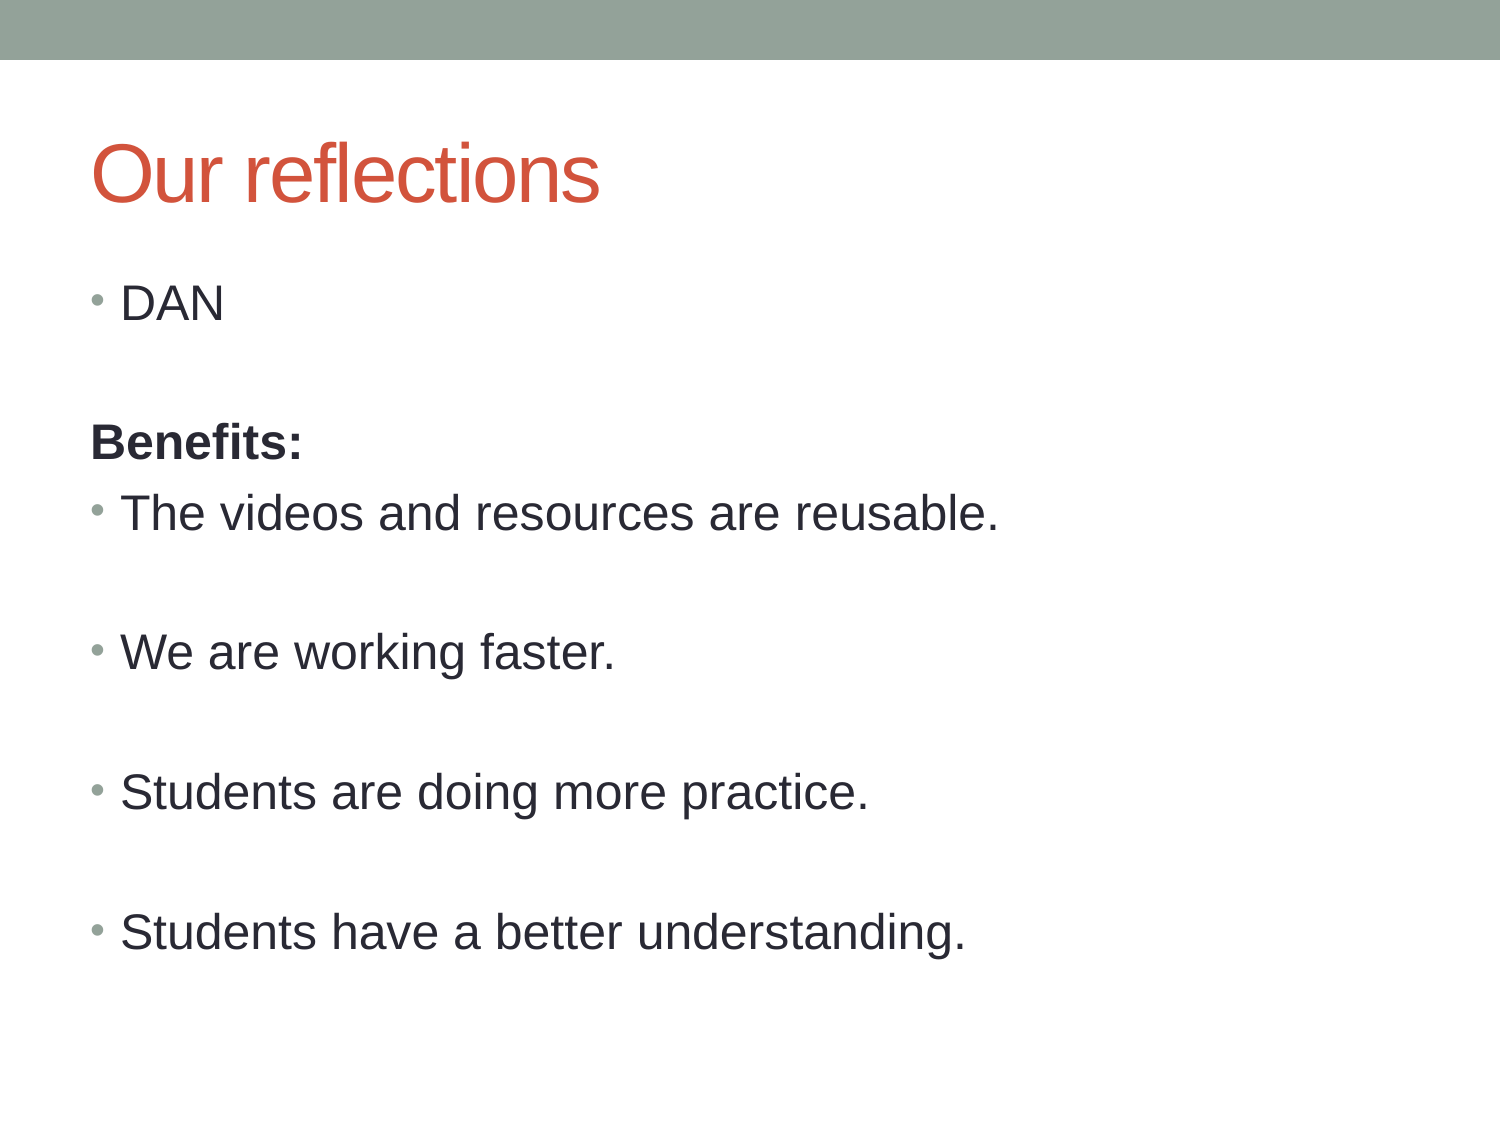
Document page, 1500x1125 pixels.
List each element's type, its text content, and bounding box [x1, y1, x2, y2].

list DAN Benefits: The videos and resources are reusable. We are working faster. Students are doing more practice. Students have a better understanding. [75, 262, 1425, 1063]
title Our reflections [75, 87, 1425, 250]
